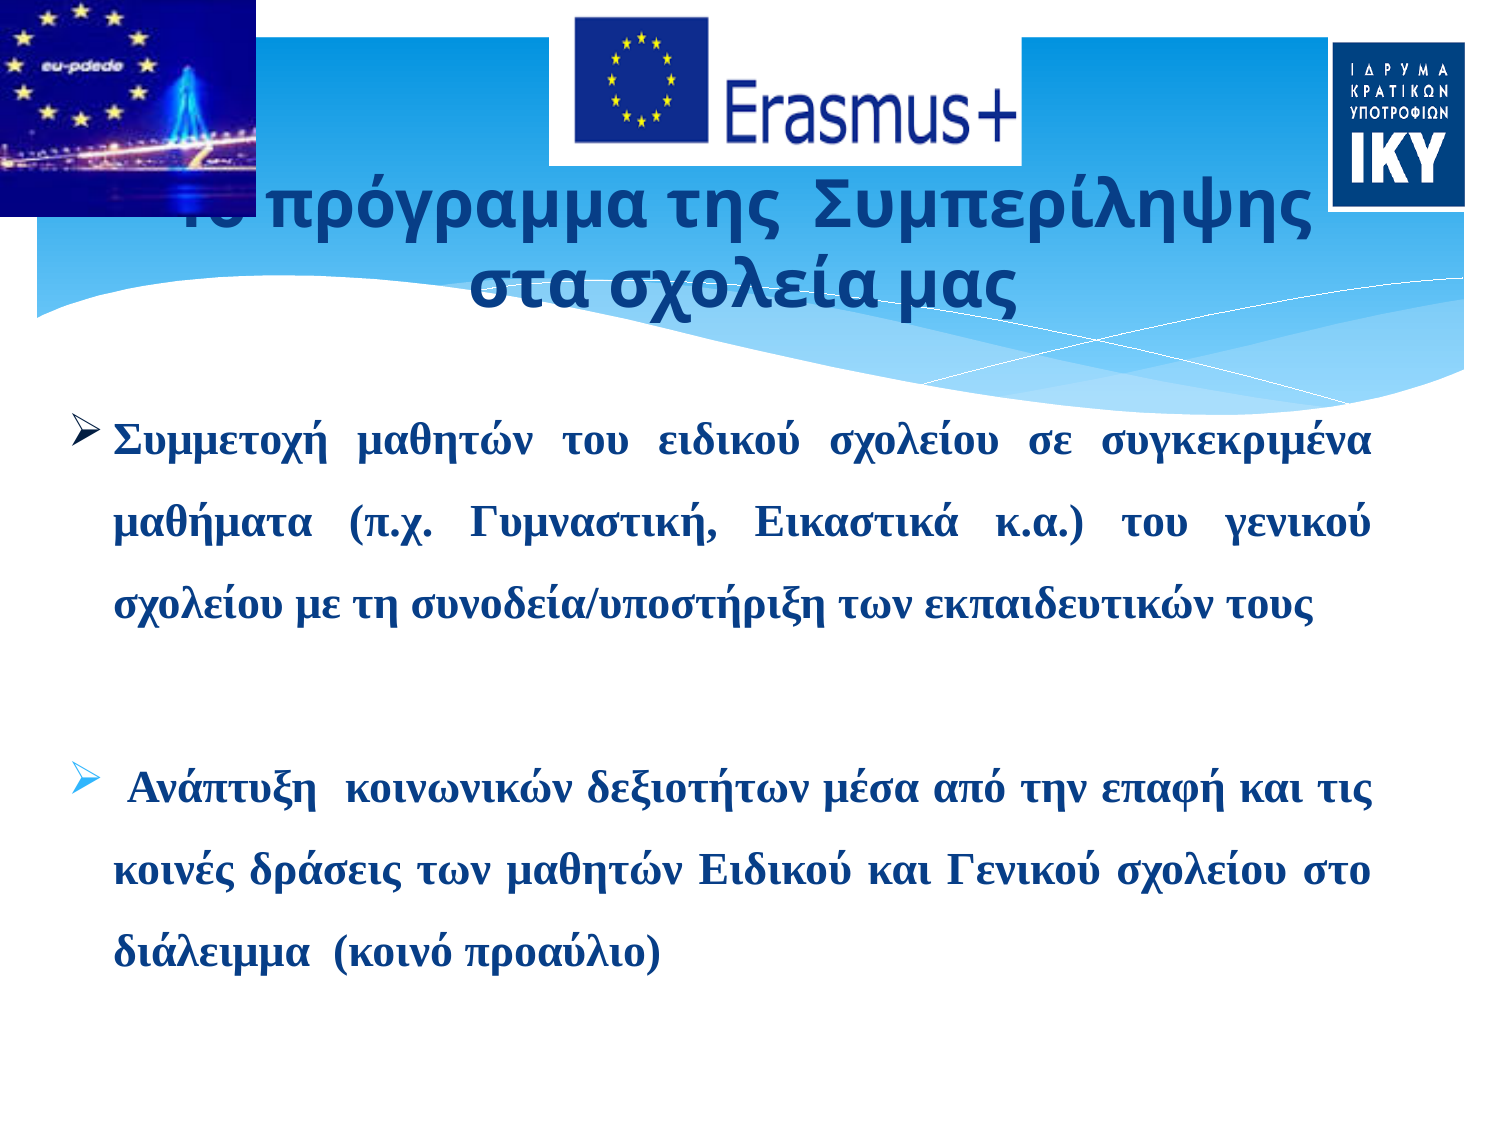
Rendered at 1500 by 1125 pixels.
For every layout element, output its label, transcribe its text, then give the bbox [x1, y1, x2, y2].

title Το πρόγραμμα της Συμπερίληψης στα σχολεία μας [76, 149, 1427, 332]
list Συμμετοχή μαθητών του ειδικού σχολείου σε συγκεκριμένα μαθήματα (π.χ. Γυμναστική, Εικαστικά κ.α.) του γενικού σχολείου με τη συνοδεία/υποστήριξη των εκπαιδευτικών τους Ανάπτυξη κοινωνικών δεξιοτήτων μέσα από την επαφή και τις κοινές δράσεις των μαθητών Ειδικού και Γενικού σχολείου στο διάλειμμα (κοινό προαύλιο) [53, 373, 1388, 1094]
picture [0, 0, 256, 217]
picture [1328, 36, 1470, 212]
picture [548, 0, 1022, 166]
